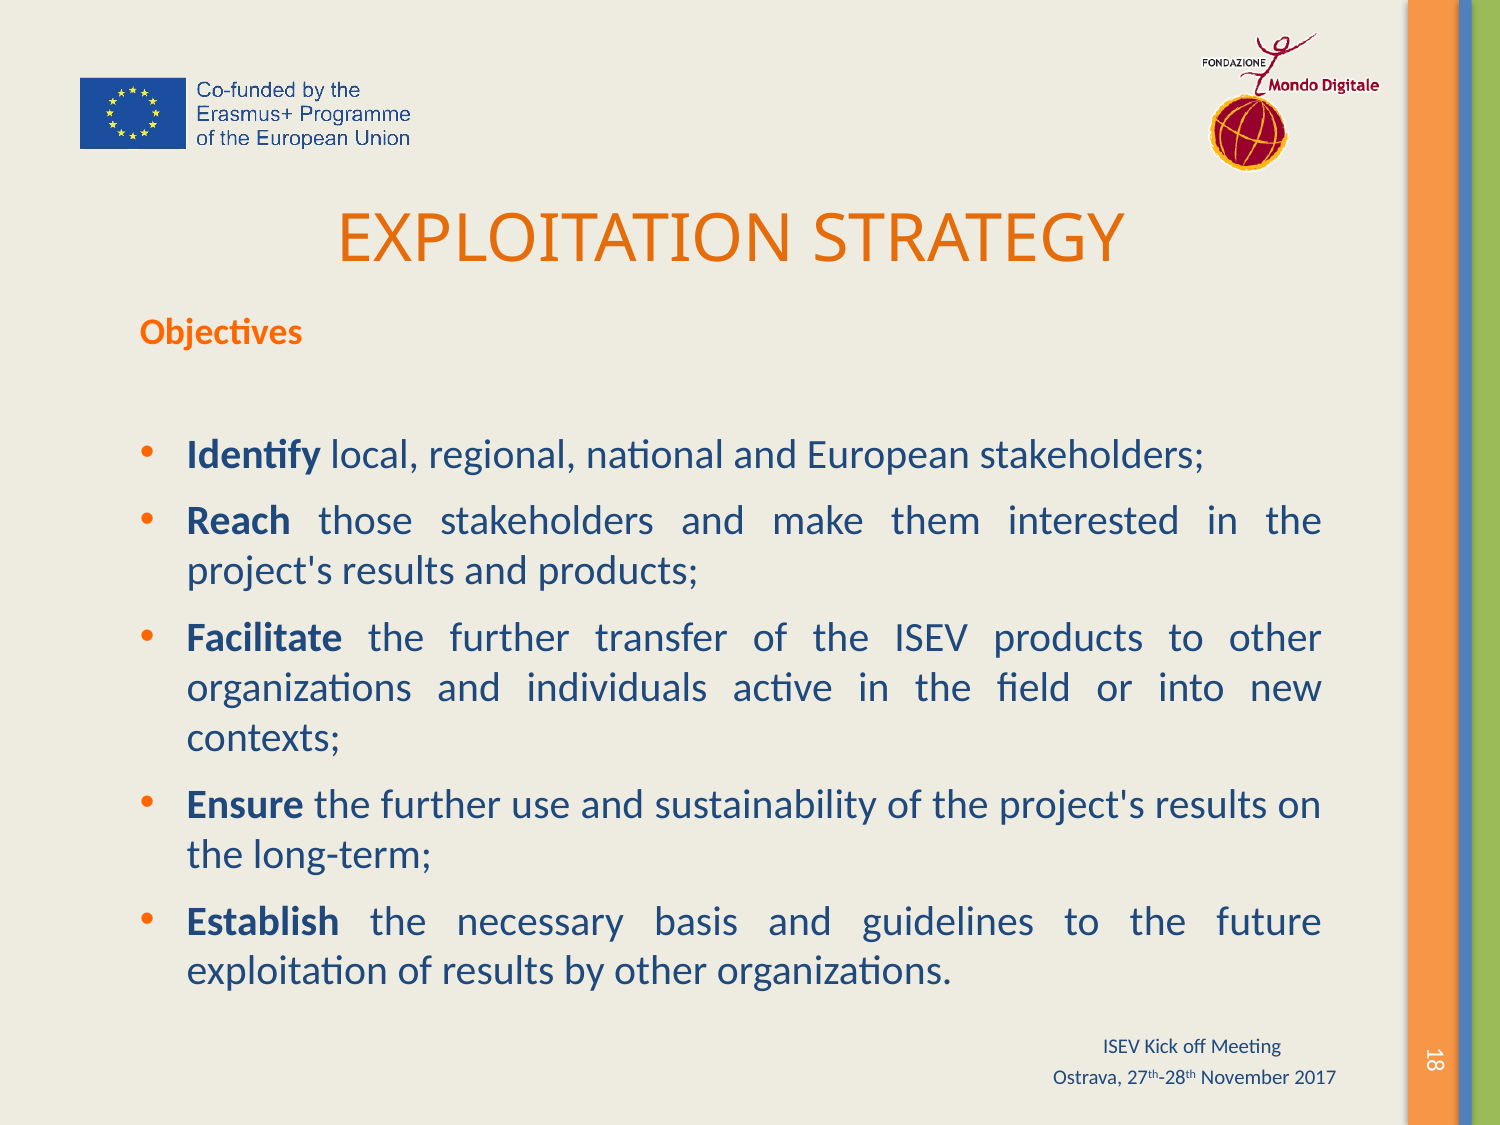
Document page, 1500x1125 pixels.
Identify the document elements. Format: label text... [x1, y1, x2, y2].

text_box ISEV Kick off Meeting Ostrava, 27th-28th November 2017 [1012, 1024, 1377, 1096]
picture [1187, 0, 1393, 205]
slide_number 18 [1407, 928, 1468, 1088]
text_box EXPLOITATION STRATEGY [112, 187, 1350, 283]
text_box Objectives Identify local, regional, national and European stakeholders; Reach those stakeholders and make them interested in the project's results and products; Facilitate the further transfer of the ISEV products to other organizations and individuals active in the field or into new contexts; Ensure the further use and sustainability of the project's results on the long-term; Establish the necessary basis and guidelines to the future exploitation of results by other organizations. [124, 299, 1338, 1001]
picture [62, 62, 547, 163]
